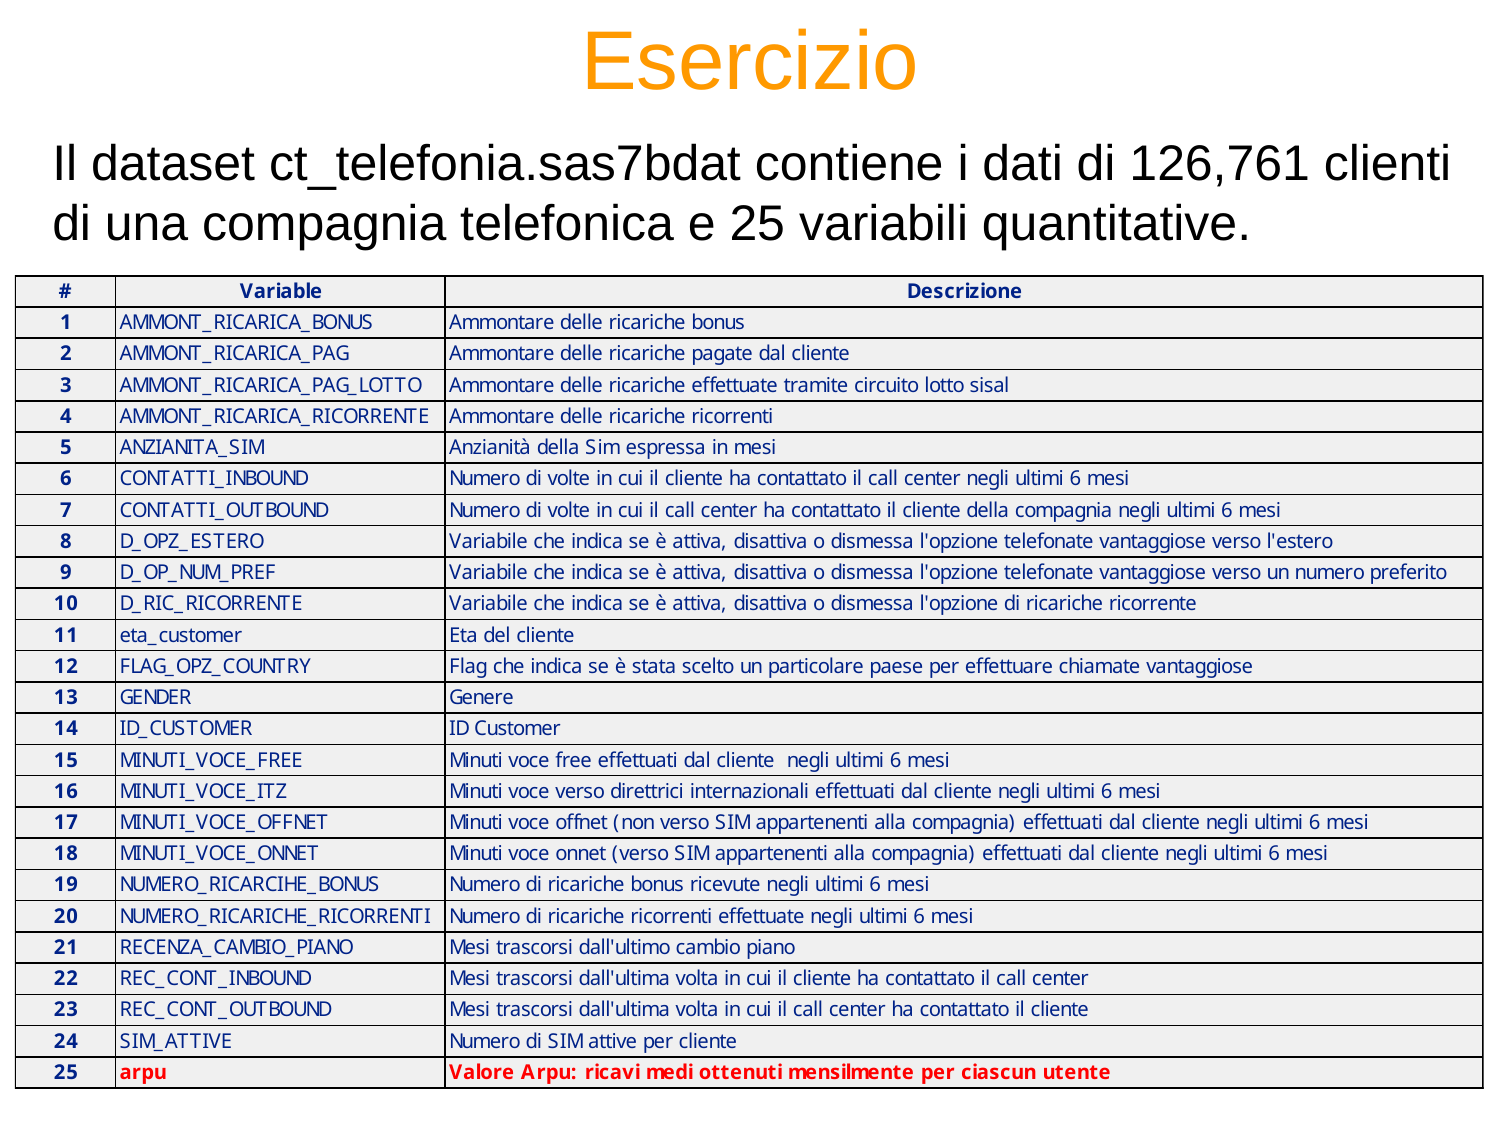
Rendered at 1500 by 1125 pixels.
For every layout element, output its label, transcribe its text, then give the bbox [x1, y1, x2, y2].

picture [14, 274, 1486, 1091]
text_box Il dataset ct_telefonia.sas7bdat contiene i dati di 126,761 clienti di una compagnia telefonica e 25 variabili quantitative. [37, 122, 1486, 274]
title Esercizio [75, 0, 1425, 122]
